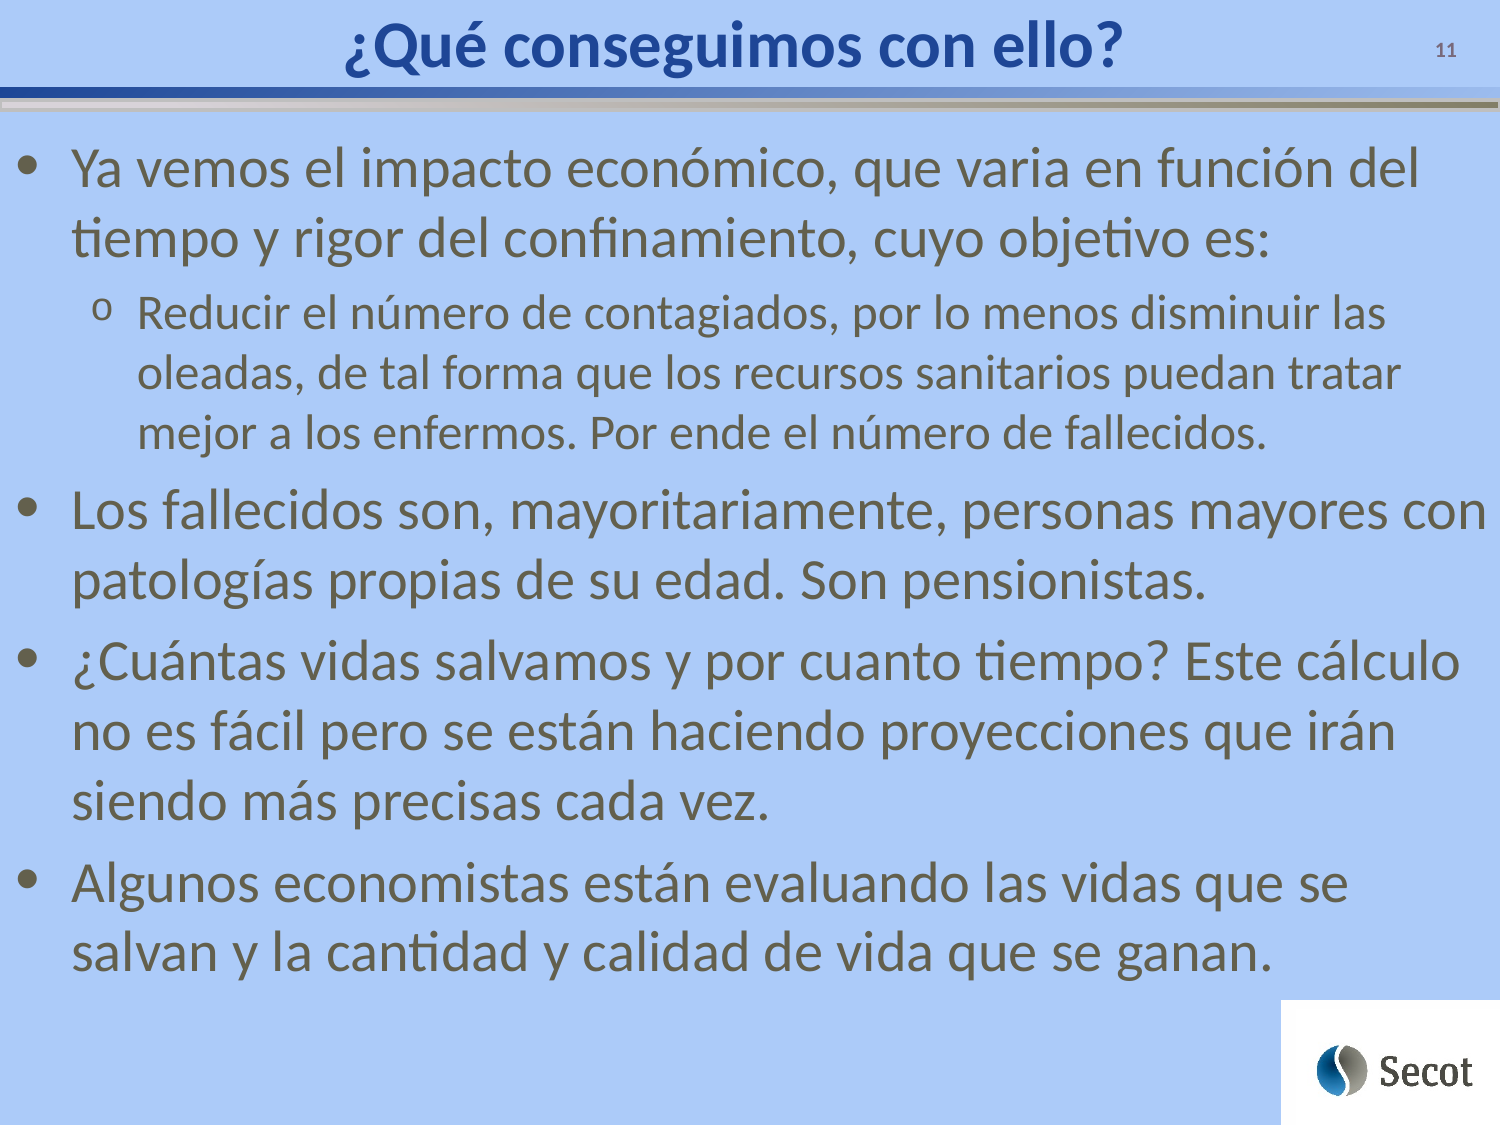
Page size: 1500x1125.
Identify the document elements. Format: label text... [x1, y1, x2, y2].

list Ya vemos el impacto económico, que varia en función del tiempo y rigor del confinamiento, cuyo objetivo es: Reducir el número de contagiados, por lo menos disminuir las oleadas, de tal forma que los recursos sanitarios puedan tratar mejor a los enfermos. Por ende el número de fallecidos. Los fallecidos son, mayoritariamente, personas mayores con patologías propias de su edad. Son pensionistas. ¿Cuántas vidas salvamos y por cuanto tiempo? Este cálculo no es fácil pero se están haciendo proyecciones que irán siendo más precisas cada vez. Algunos economistas están evaluando las vidas que se salvan y la cantidad y calidad de vida que se ganan. [0, 122, 1500, 1125]
slide_number 11 [1420, 28, 1500, 86]
title ¿Qué conseguimos con ello? [87, 0, 1382, 86]
